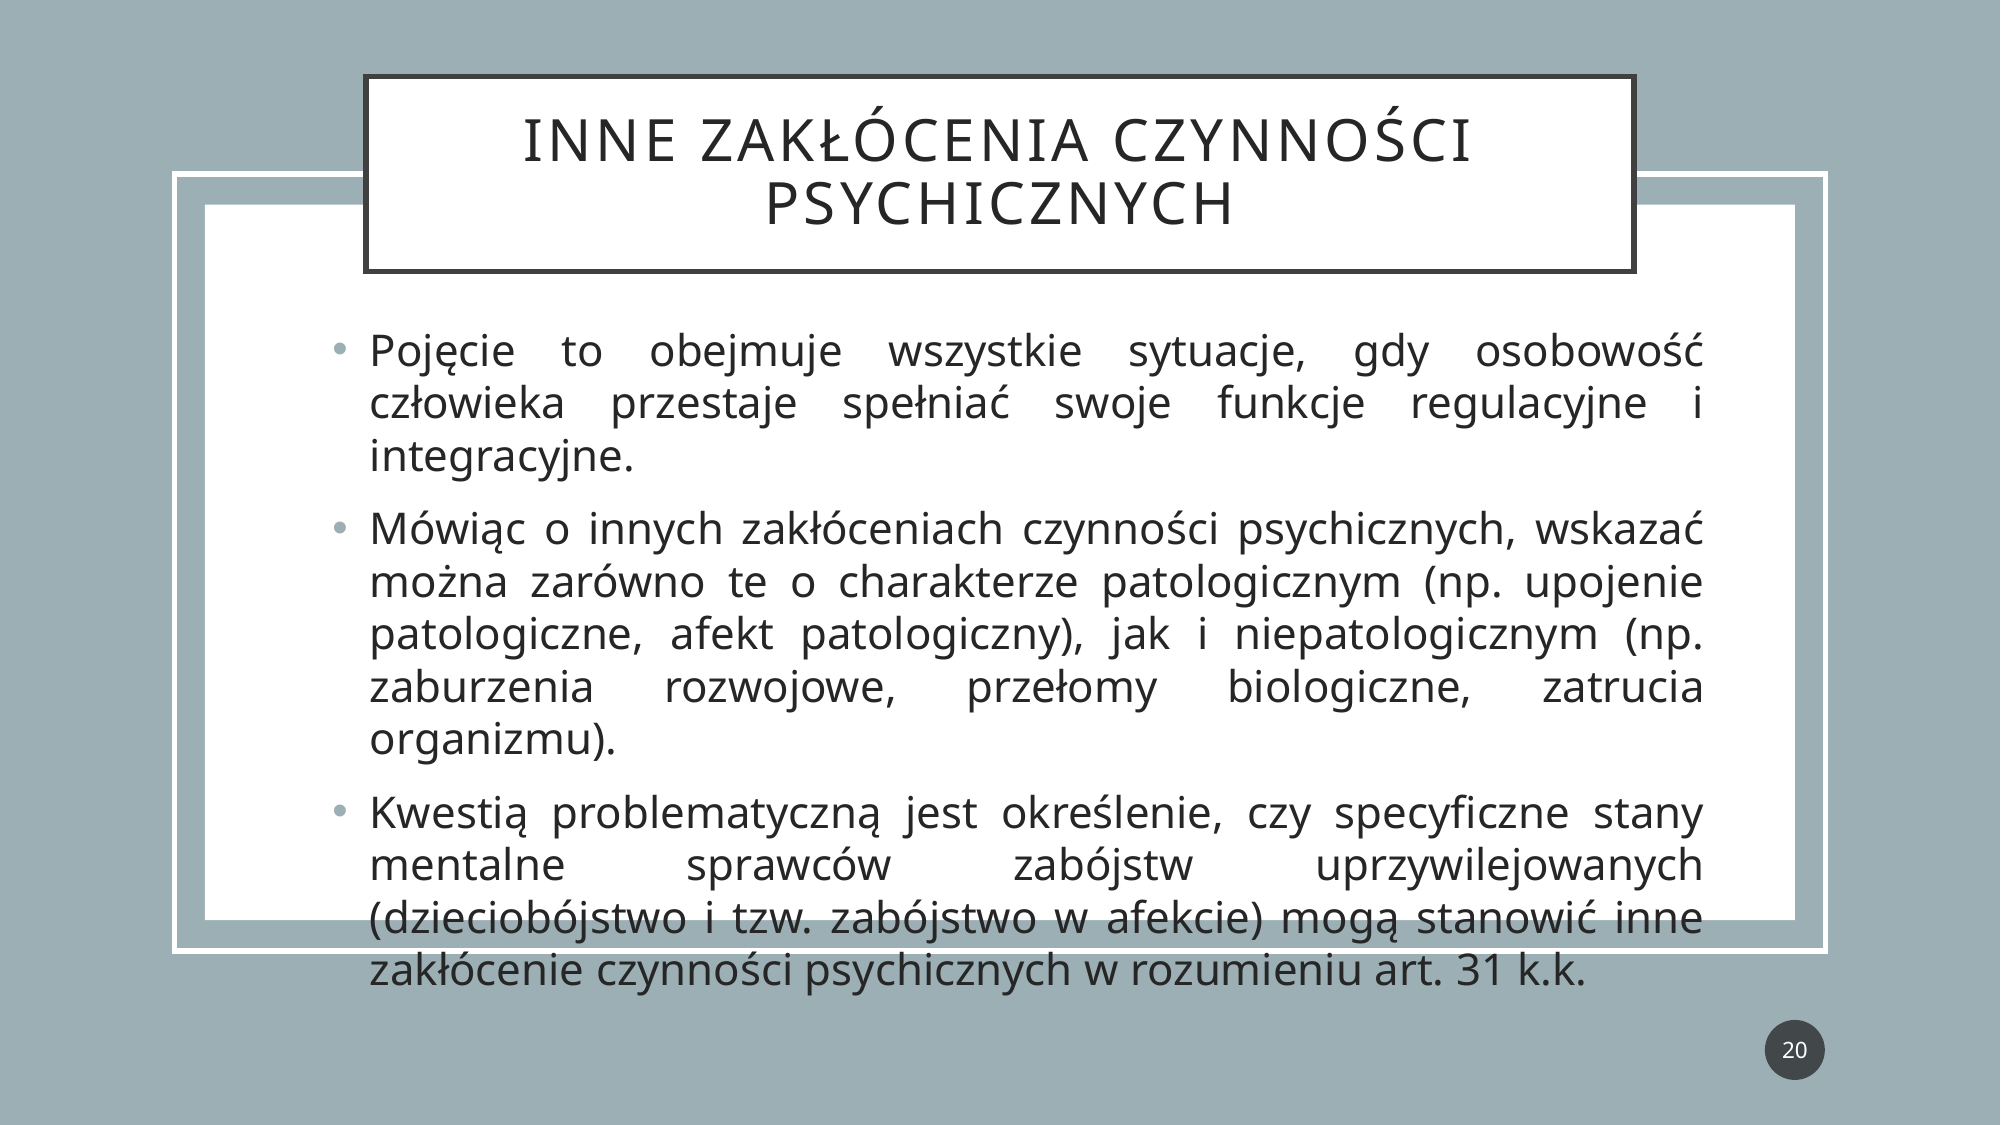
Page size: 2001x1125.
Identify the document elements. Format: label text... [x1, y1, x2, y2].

text_box [173, 173, 1827, 952]
list Pojęcie to obejmuje wszystkie sytuacje, gdy osobowość człowieka przestaje spełniać swoje funkcje regulacyjne i integracyjne. Mówiąc o innych zakłóceniach czynności psychicznych, wskazać można zarówno te o charakterze patologicznym (np. upojenie patologiczne, afekt patologiczny), jak i niepatologicznym (np. zaburzenia rozwojowe, przełomy biologiczne, zatrucia organizmu). Kwestią problematyczną jest określenie, czy specyficzne stany mentalne sprawców zabójstw uprzywilejowanych (dzieciobójstwo i tzw. zabójstwo w afekcie) mogą stanowić inne zakłócenie czynności psychicznych w rozumieniu art. 31 k.k. [279, 315, 1721, 788]
title Inne zakłócenia czynności psychicznych [363, 74, 1637, 274]
text_box [0, 0, 2000, 1125]
slide_number 20 [1764, 1019, 1825, 1080]
